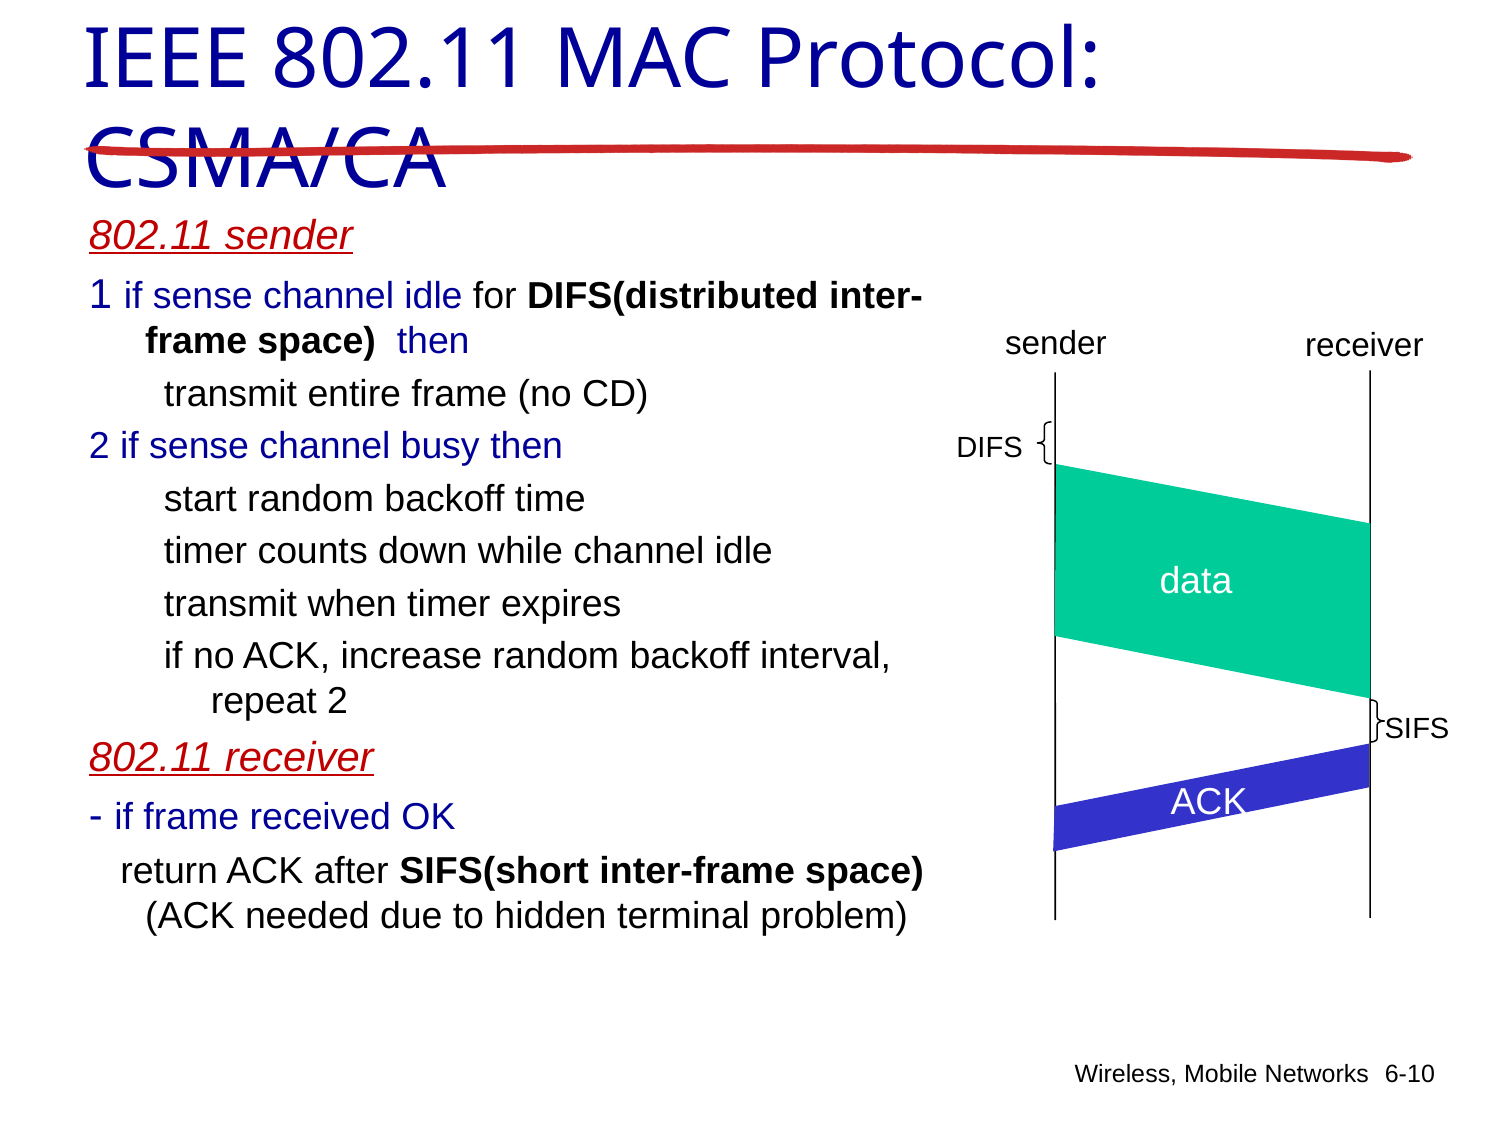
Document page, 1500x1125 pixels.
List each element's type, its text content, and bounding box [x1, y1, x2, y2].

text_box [940, 420, 1371, 699]
text_box receiver [1290, 315, 1439, 370]
text_box sender [990, 313, 1122, 369]
footer Wireless, Mobile Networks [750, 1049, 1338, 1104]
list 802.11 sender 1 if sense channel idle for DIFS(distributed inter-frame space) then transmit entire frame (no CD) 2 if sense channel busy then start random backoff time timer counts down while channel idle transmit when timer expires if no ACK, increase random backoff interval, repeat 2 802.11 receiver - if frame received OK return ACK after SIFS(short inter-frame space) (ACK needed due to hidden terminal problem) [73, 200, 998, 1013]
title IEEE 802.11 MAC Protocol: CSMA/CA [68, 25, 1417, 182]
picture [77, 139, 1429, 168]
slide_number 6-10 [1338, 1049, 1451, 1125]
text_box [1052, 699, 1466, 852]
